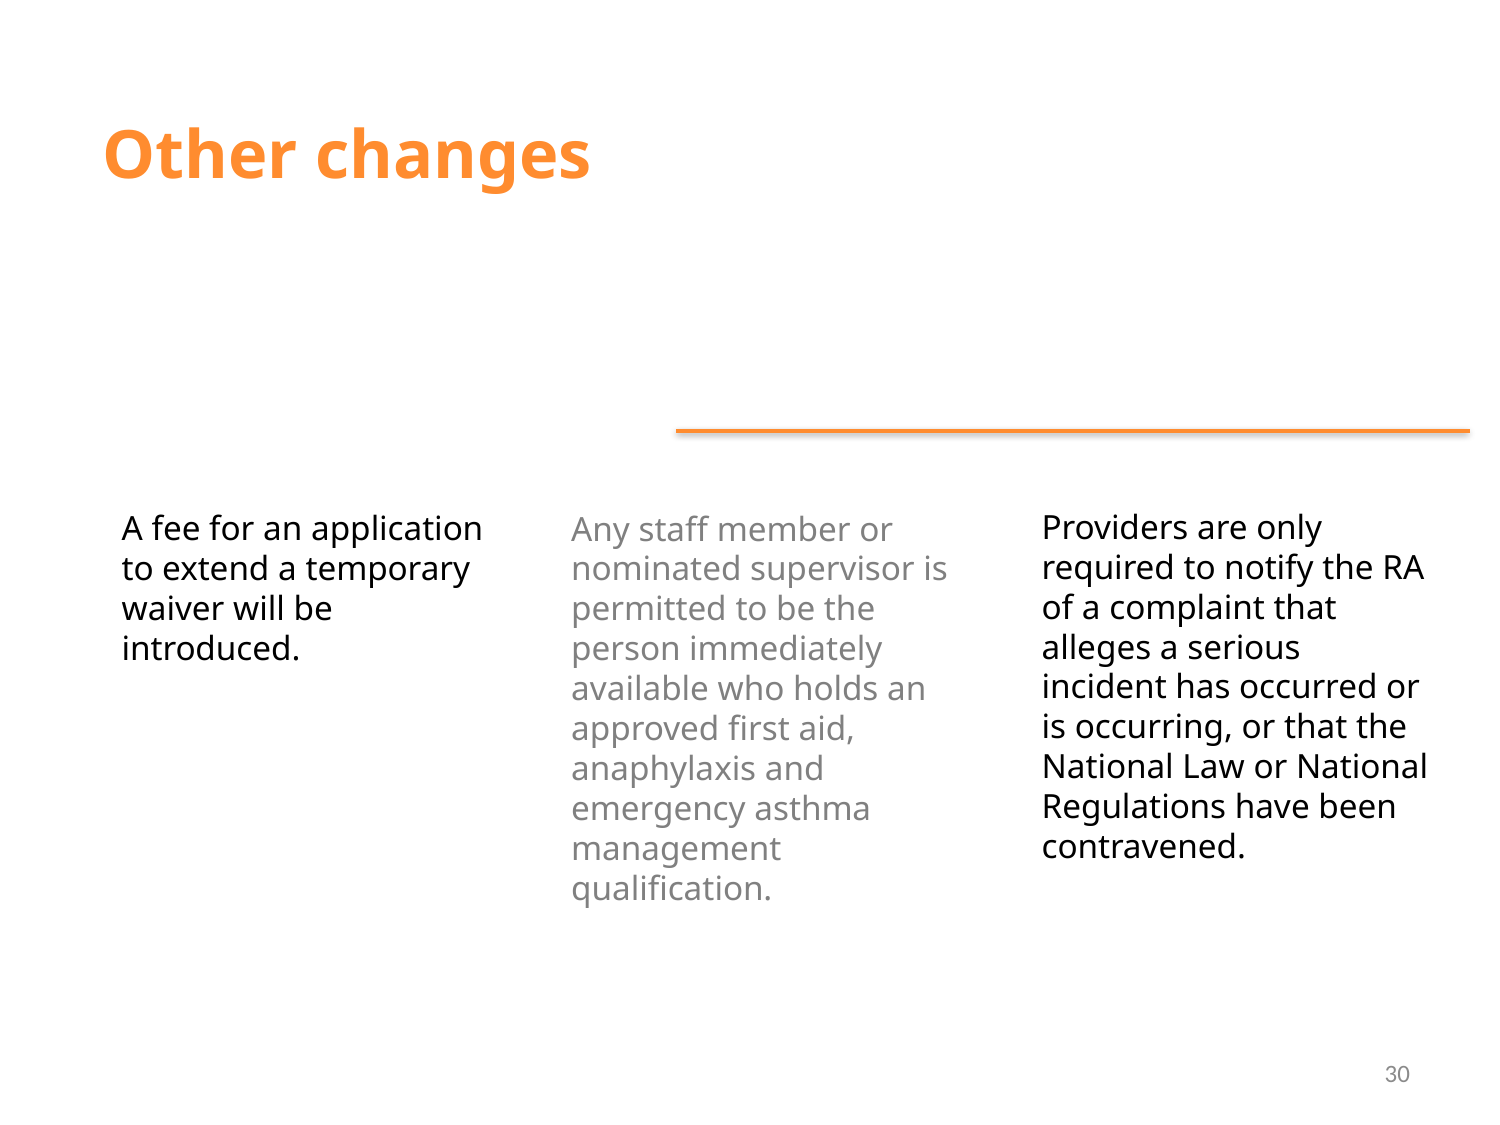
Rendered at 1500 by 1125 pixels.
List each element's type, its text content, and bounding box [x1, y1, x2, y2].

text_box Other changes [87, 56, 1116, 199]
slide_number 30 [1074, 1042, 1425, 1103]
text_box A fee for an application to extend a temporary waiver will be introduced. [106, 499, 527, 675]
text_box Providers are only required to notify the RA of a complaint that alleges a serious incident has occurred or is occurring, or that the National Law or National Regulations have been contravened. [1026, 498, 1447, 873]
text_box Any staff member or nominated supervisor is permitted to be the person immediately available who holds an approved first aid, anaphylaxis and emergency asthma management qualification. [556, 500, 998, 915]
